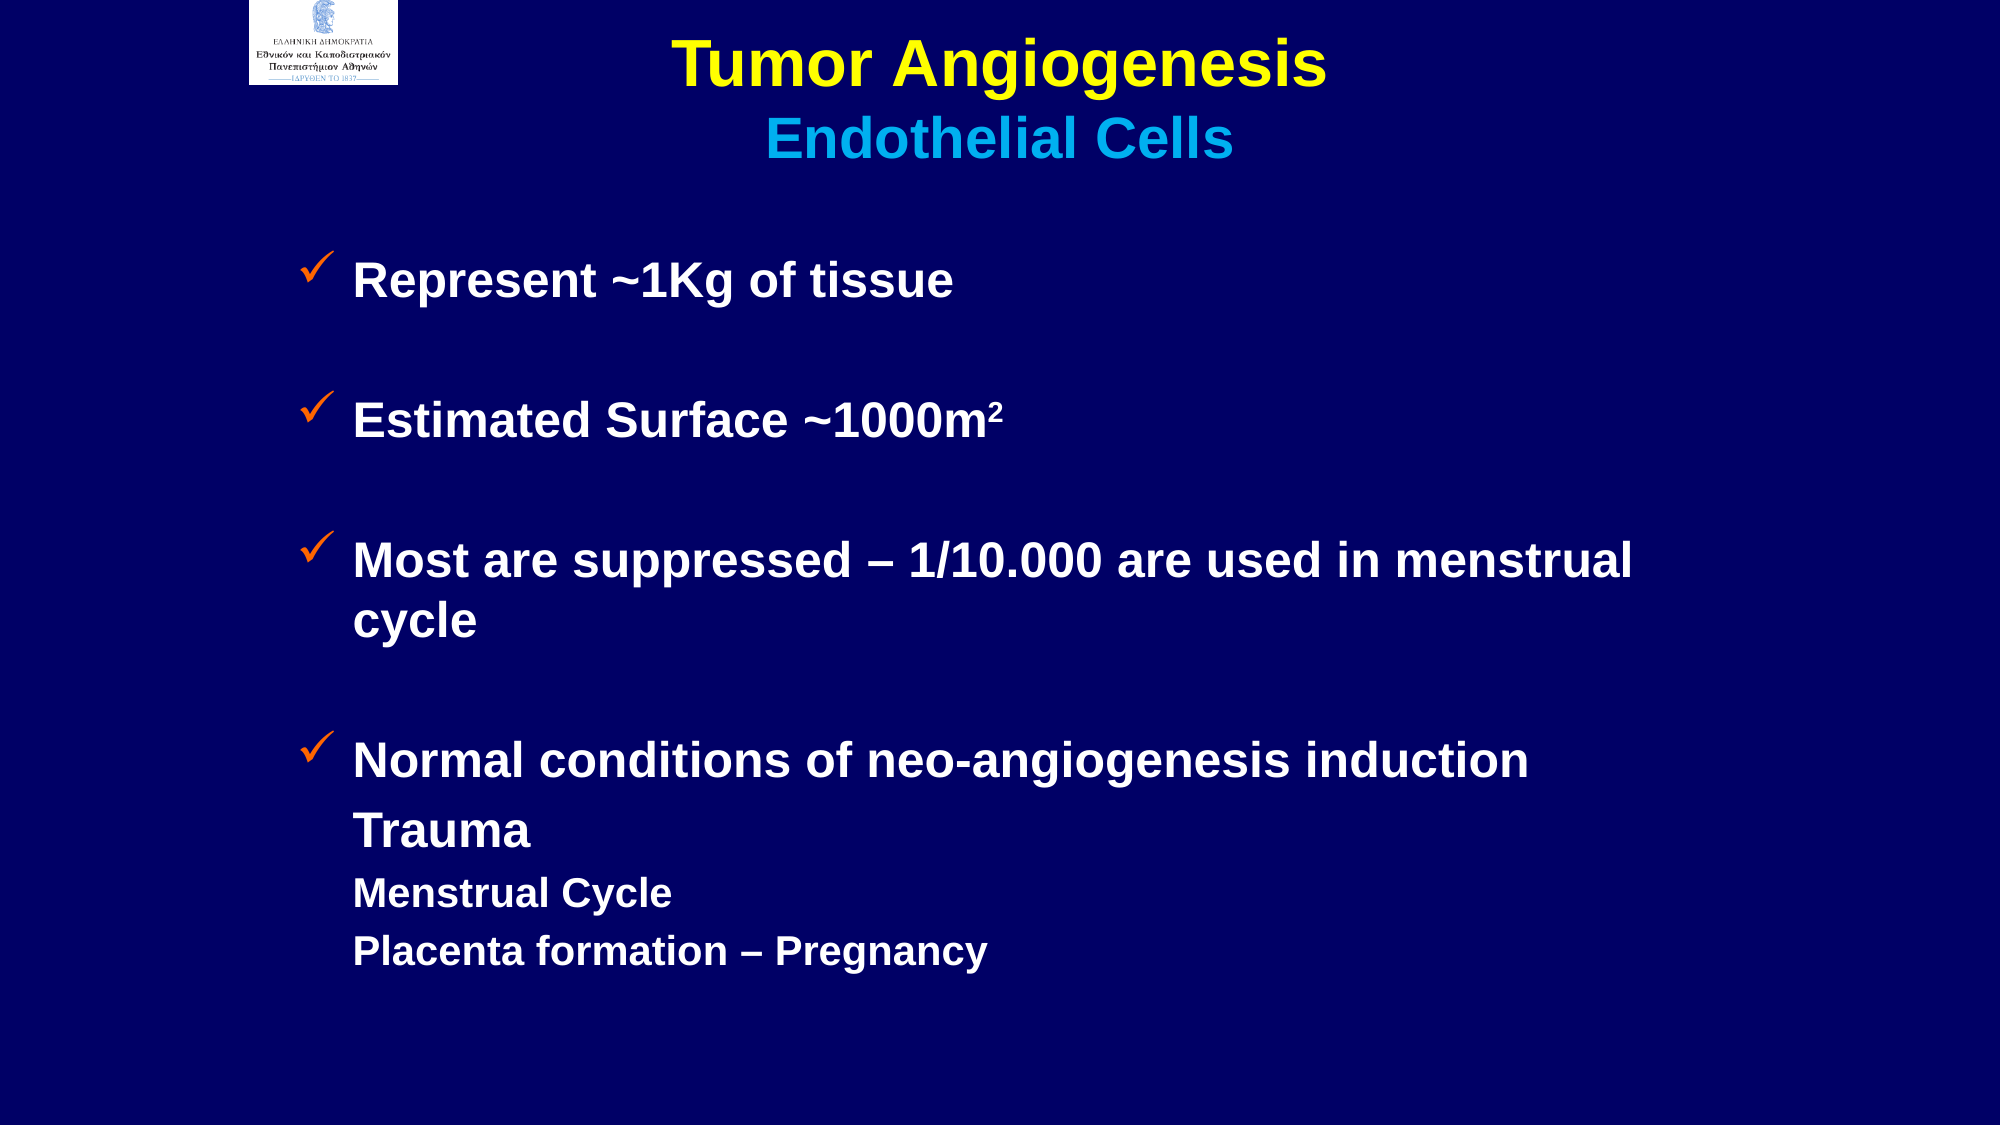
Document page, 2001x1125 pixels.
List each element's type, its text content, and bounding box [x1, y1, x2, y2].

picture [249, 0, 399, 85]
list Represent ~1Kg of tissue Estimated Surface ~1000m2 Most are suppressed – 1/10.000 are used in menstrual cycle Normal conditions of neo-angiogenesis induction Trauma Menstrual Cycle Placenta formation – Pregnancy [281, 240, 1721, 1072]
title Tumor Αngiogenesis Endothelial Cells [249, 1, 1750, 189]
